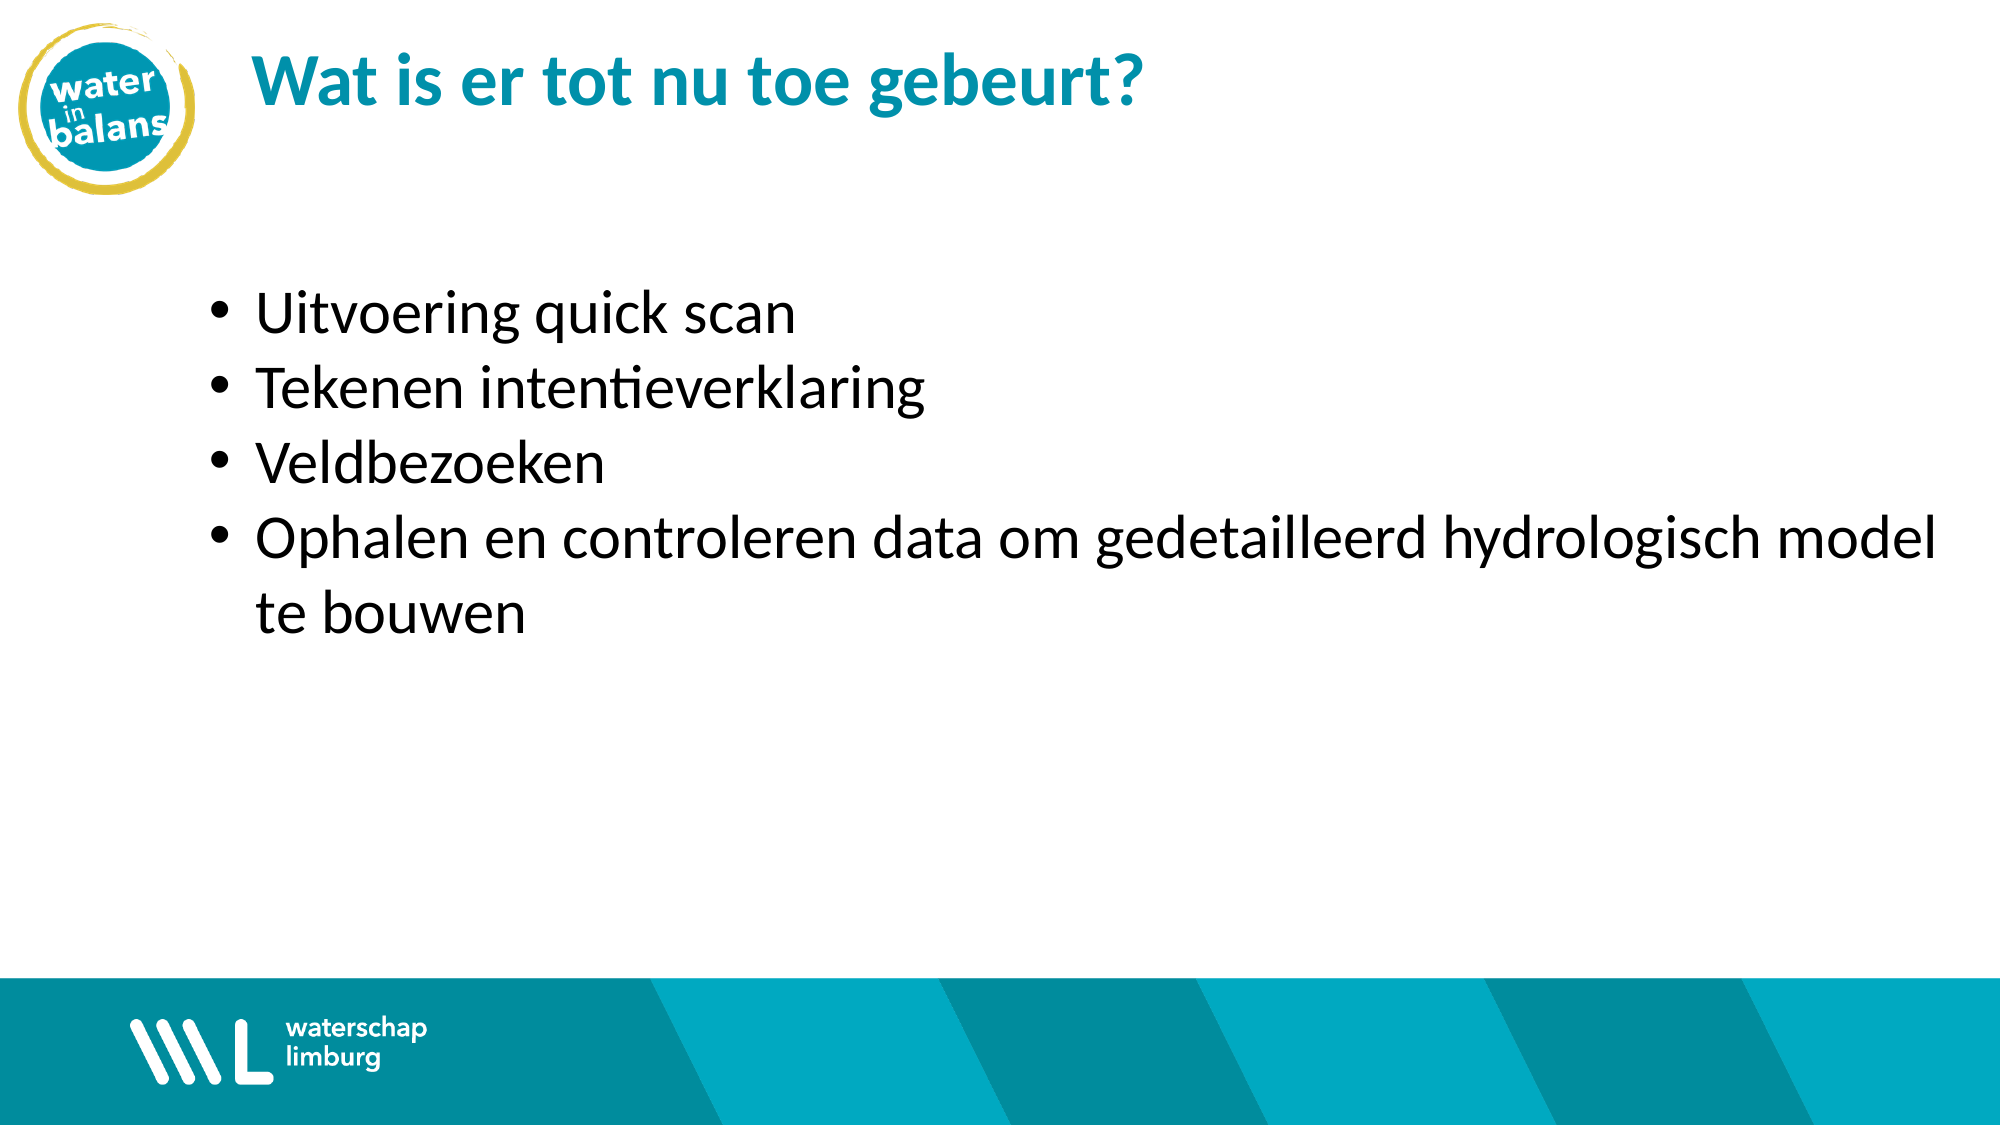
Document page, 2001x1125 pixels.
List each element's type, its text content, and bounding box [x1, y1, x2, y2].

picture [0, 978, 2000, 1125]
picture [18, 22, 195, 196]
text_box Uitvoering quick scan Tekenen intentieverklaring Veldbezoeken Ophalen en controleren data om gedetailleerd hydrologisch model te bouwen [194, 263, 1985, 654]
text_box Wat is er tot nu toe gebeurt? [236, 23, 2000, 128]
